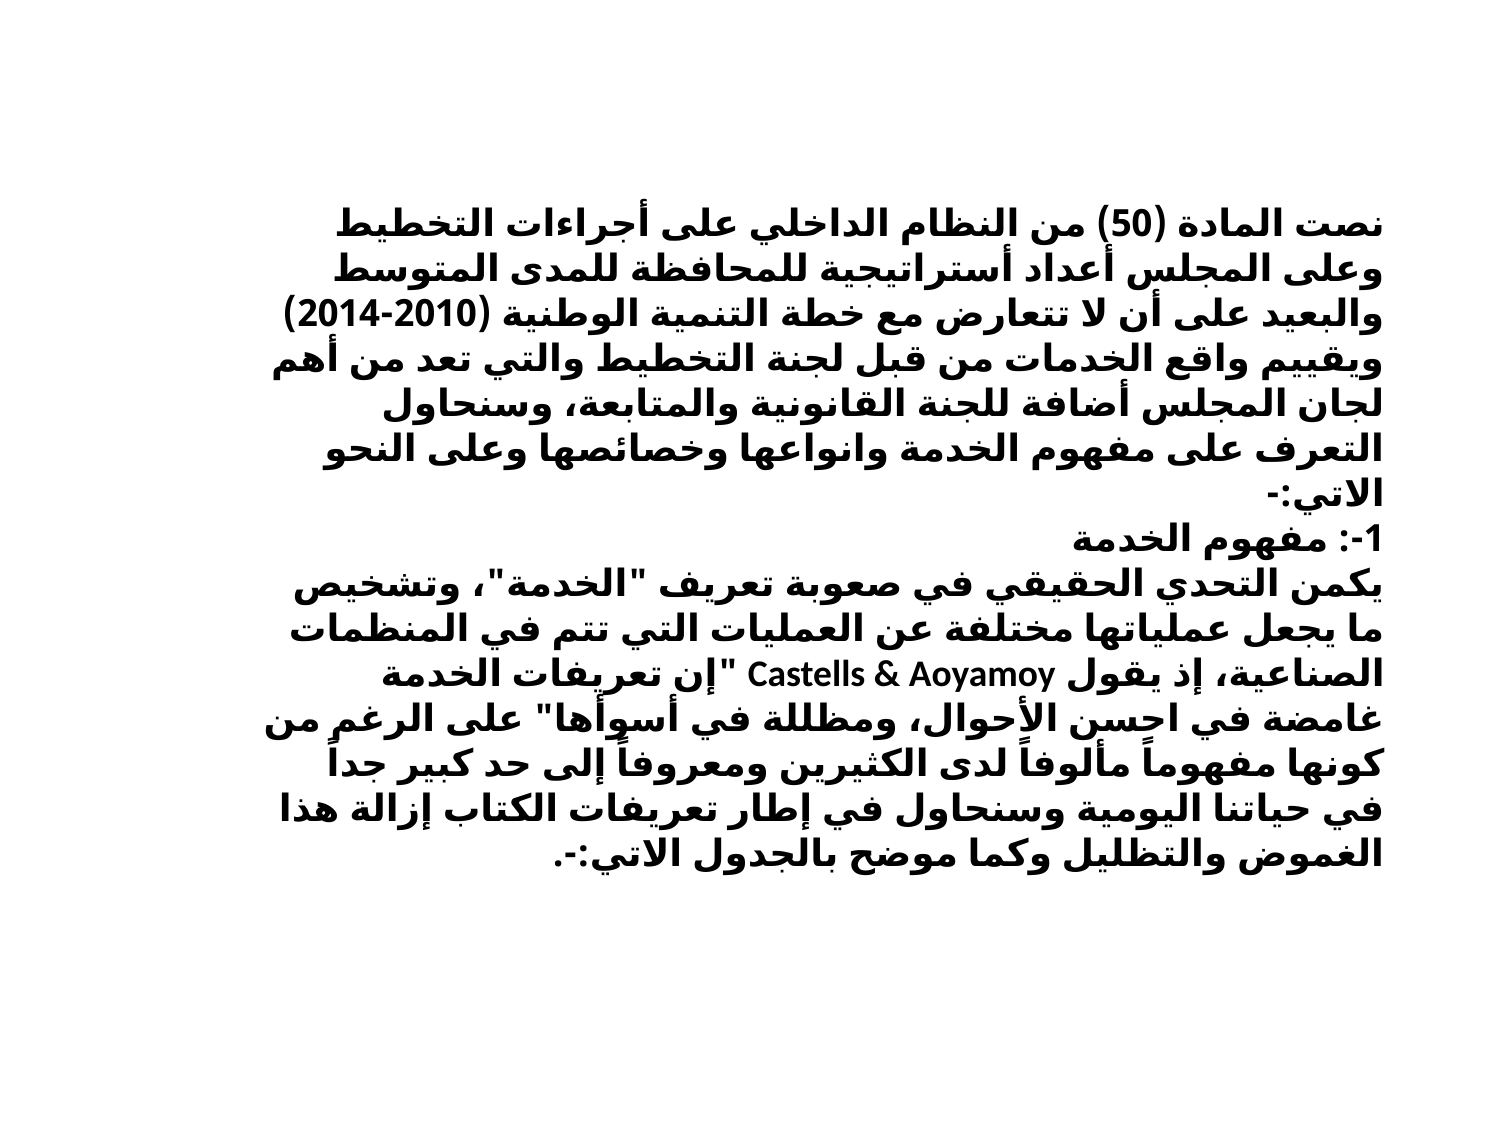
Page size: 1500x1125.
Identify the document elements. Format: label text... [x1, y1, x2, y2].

text_box نصت المادة (50) من النظام الداخلي على أجراءات التخطيط وعلى المجلس أعداد أستراتيجية للمحافظة للمدى المتوسط والبعيد على أن لا تتعارض مع خطة التنمية الوطنية (2010-2014) ويقييم واقع الخدمات من قبل لجنة التخطيط والتي تعد من أهم لجان المجلس أضافة للجنة القانونية والمتابعة، وسنحاول التعرف على مفهوم الخدمة وانواعها وخصائصها وعلى النحو الاتي:- 1-: مفهوم الخدمة يكمن التحدي الحقيقي في صعوبة تعريف "الخدمة"، وتشخيص ما يجعل عملياتها مختلفة عن العمليات التي تتم في المنظمات الصناعية، إذ يقول Castells & Aoyamoy "إن تعريفات الخدمة غامضة في احسن الأحوال، ومظللة في أسوأها" على الرغم من كونها مفهوماً مألوفاً لدى الكثيرين ومعروفاً إلى حد كبير جداً في حياتنا اليومية وسنحاول في إطار تعريفات الكتاب إزالة هذا الغموض والتظليل وكما موضح بالجدول الاتي:-. [242, 191, 1400, 882]
